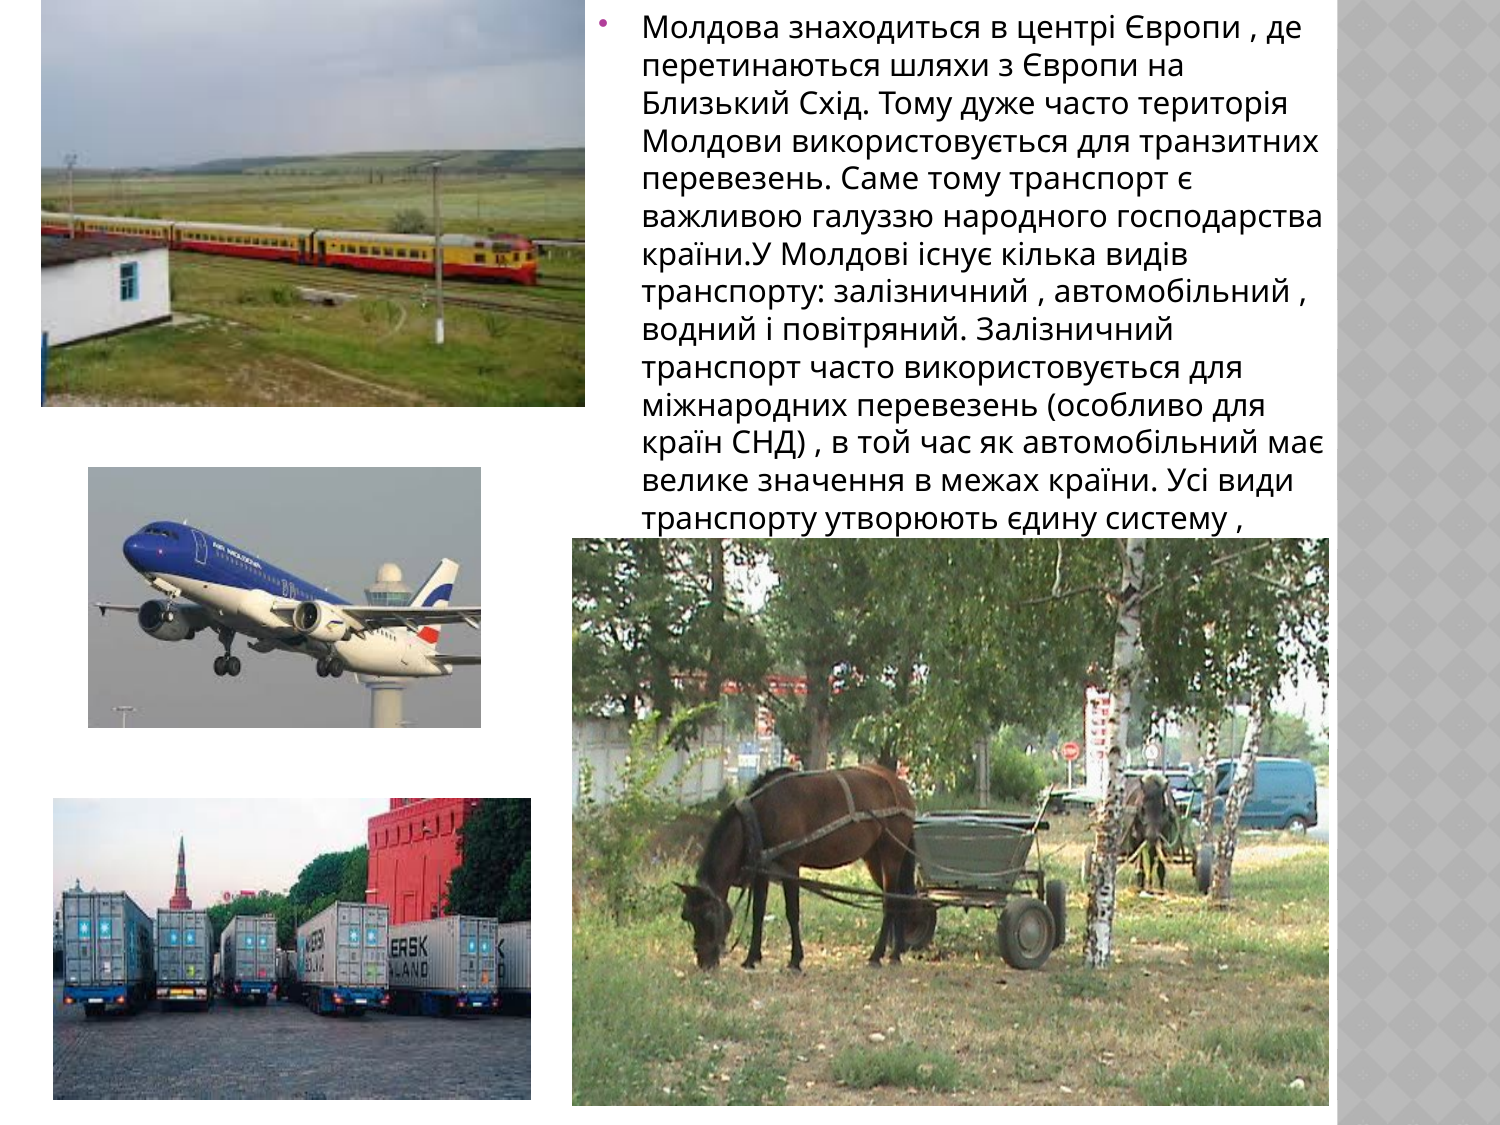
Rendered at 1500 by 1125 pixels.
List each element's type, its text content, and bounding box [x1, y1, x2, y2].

list Молдова знаходиться в центрі Європи , де перетинаються шляхи з Європи на Близький Схід. Тому дуже часто територія Молдови використовується для транзитних перевезень. Саме тому транспорт є важливою галуззю народного господарства країни.У Молдові існує кілька видів транспорту: залізничний , автомобільний , водний і повітряний. Залізничний транспорт часто використовується для міжнародних перевезень (особливо для країн СНД) , в той час як автомобільний має велике значення в межах країни. Усі види транспорту утворюють єдину систему , доповнюючи один одного. [584, 0, 1343, 598]
picture [40, 0, 586, 408]
picture [88, 467, 481, 729]
picture [52, 798, 531, 1101]
picture [572, 538, 1330, 1107]
